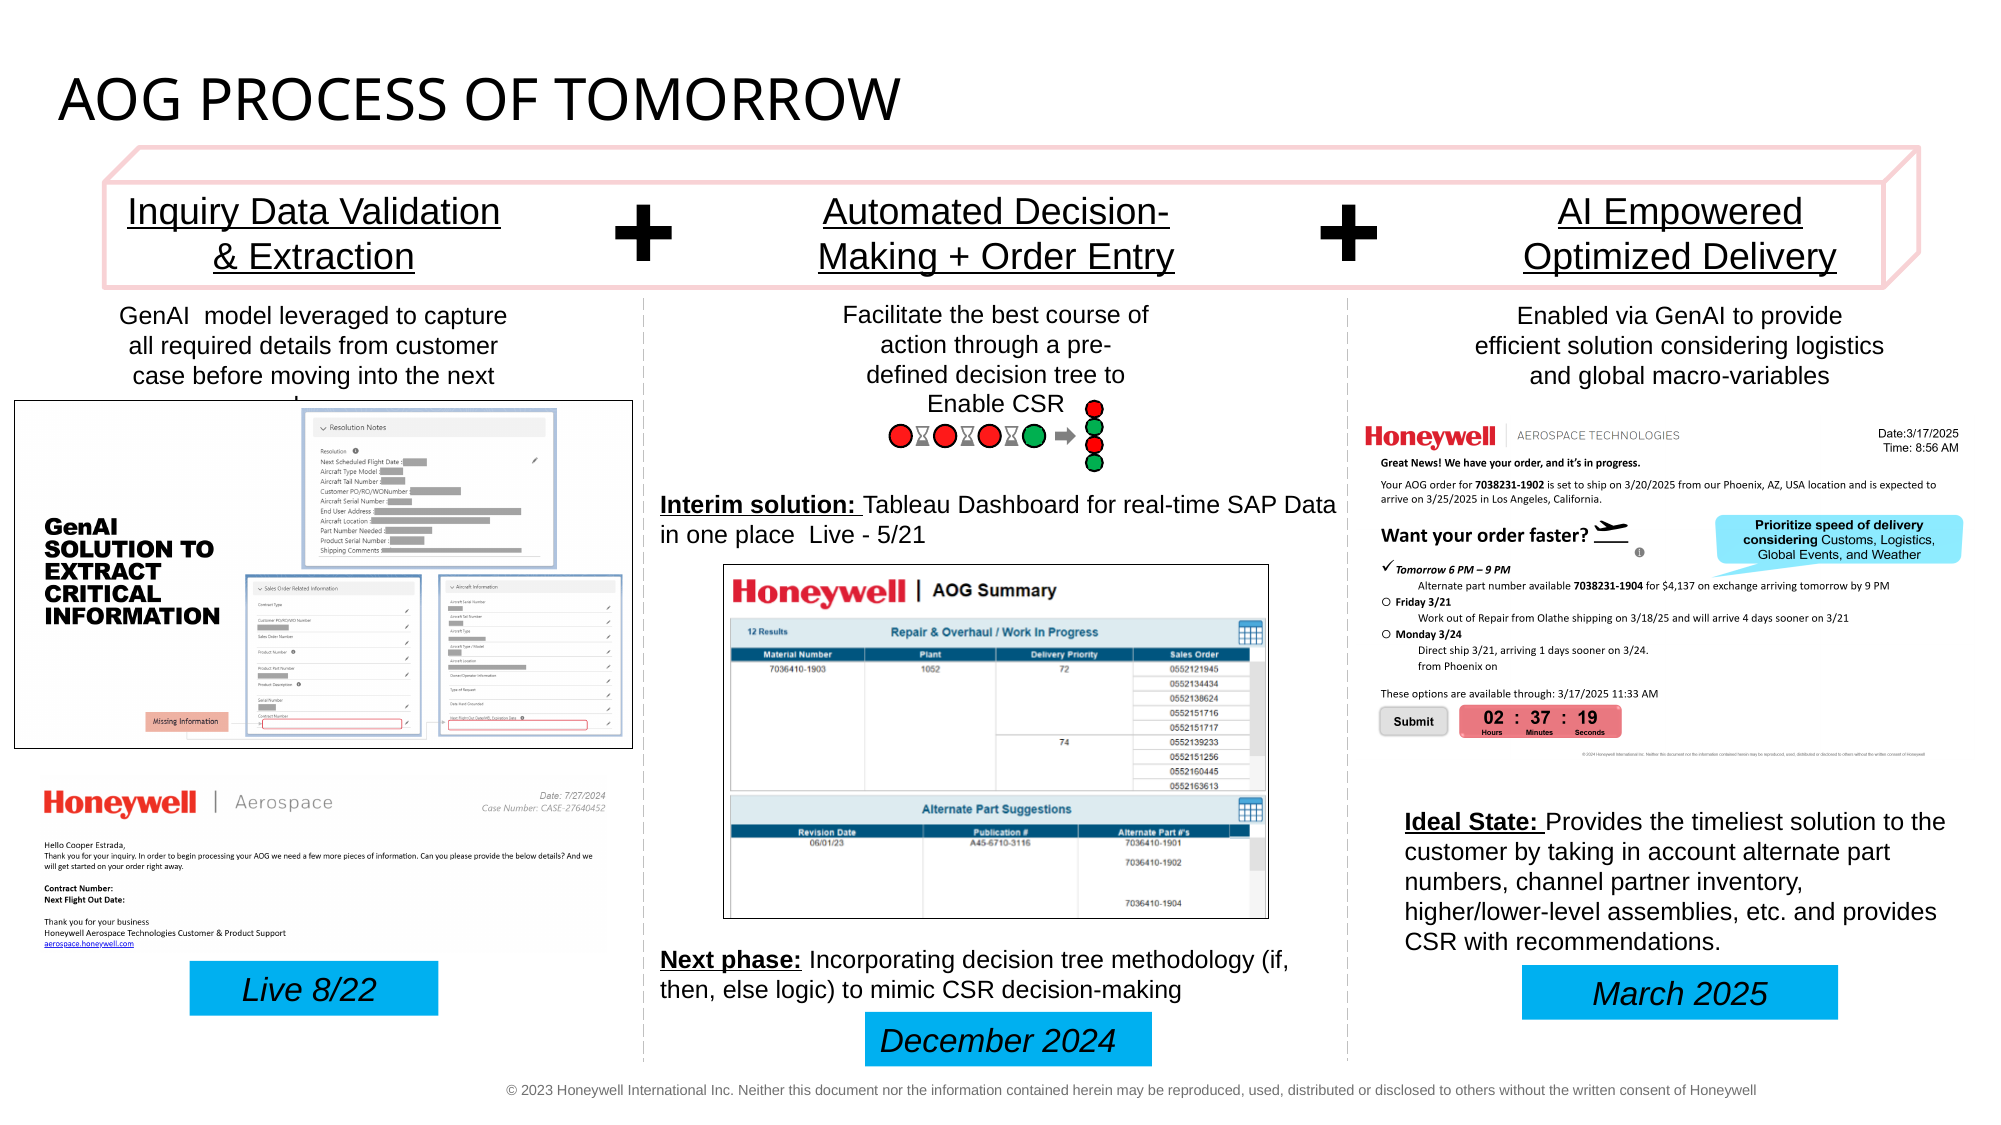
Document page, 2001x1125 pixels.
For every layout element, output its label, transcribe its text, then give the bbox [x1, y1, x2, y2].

text_box Live 8/22 [189, 960, 439, 1016]
text_box December 2024 [865, 1011, 1152, 1067]
text_box [614, 204, 673, 262]
picture [1356, 415, 1975, 760]
text_box Ideal State: Provides the timeliest solution to the customer by taking in account alternate part numbers, channel partner inventory, higher/lower-level assemblies, etc. and provides CSR with recommendations. [1389, 798, 1971, 964]
text_box Interim solution: Tableau Dashboard for real-time SAP Data in one place Live - 5/21 [645, 488, 1347, 563]
picture [723, 564, 1269, 919]
picture [14, 400, 633, 749]
text_box [1320, 204, 1378, 262]
text_box AI Empowered Optimized Delivery [1466, 179, 1894, 285]
text_box March 2025 [1522, 965, 1839, 1020]
text_box Inquiry Data Validation & Extraction [111, 179, 517, 285]
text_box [889, 400, 1103, 472]
text_box [104, 147, 1919, 288]
text_box Enabled via GenAI to provide efficient solution considering logistics and global macro-variables [1474, 299, 1887, 415]
text_box Automated Decision-Making + Order Entry [762, 179, 1230, 285]
picture [40, 775, 607, 953]
title AOG Process of Tomorrow [58, 70, 1937, 137]
text_box Next phase: Incorporating decision tree methodology (if, then, else logic) to mimic CSR decision-making [645, 936, 1347, 1011]
text_box Facilitate the best course of action through a pre-defined decision tree to Enable CSR [840, 298, 1152, 396]
text_box GenAI model leveraged to capture all required details from customer case before moving into the next phase [103, 299, 525, 400]
